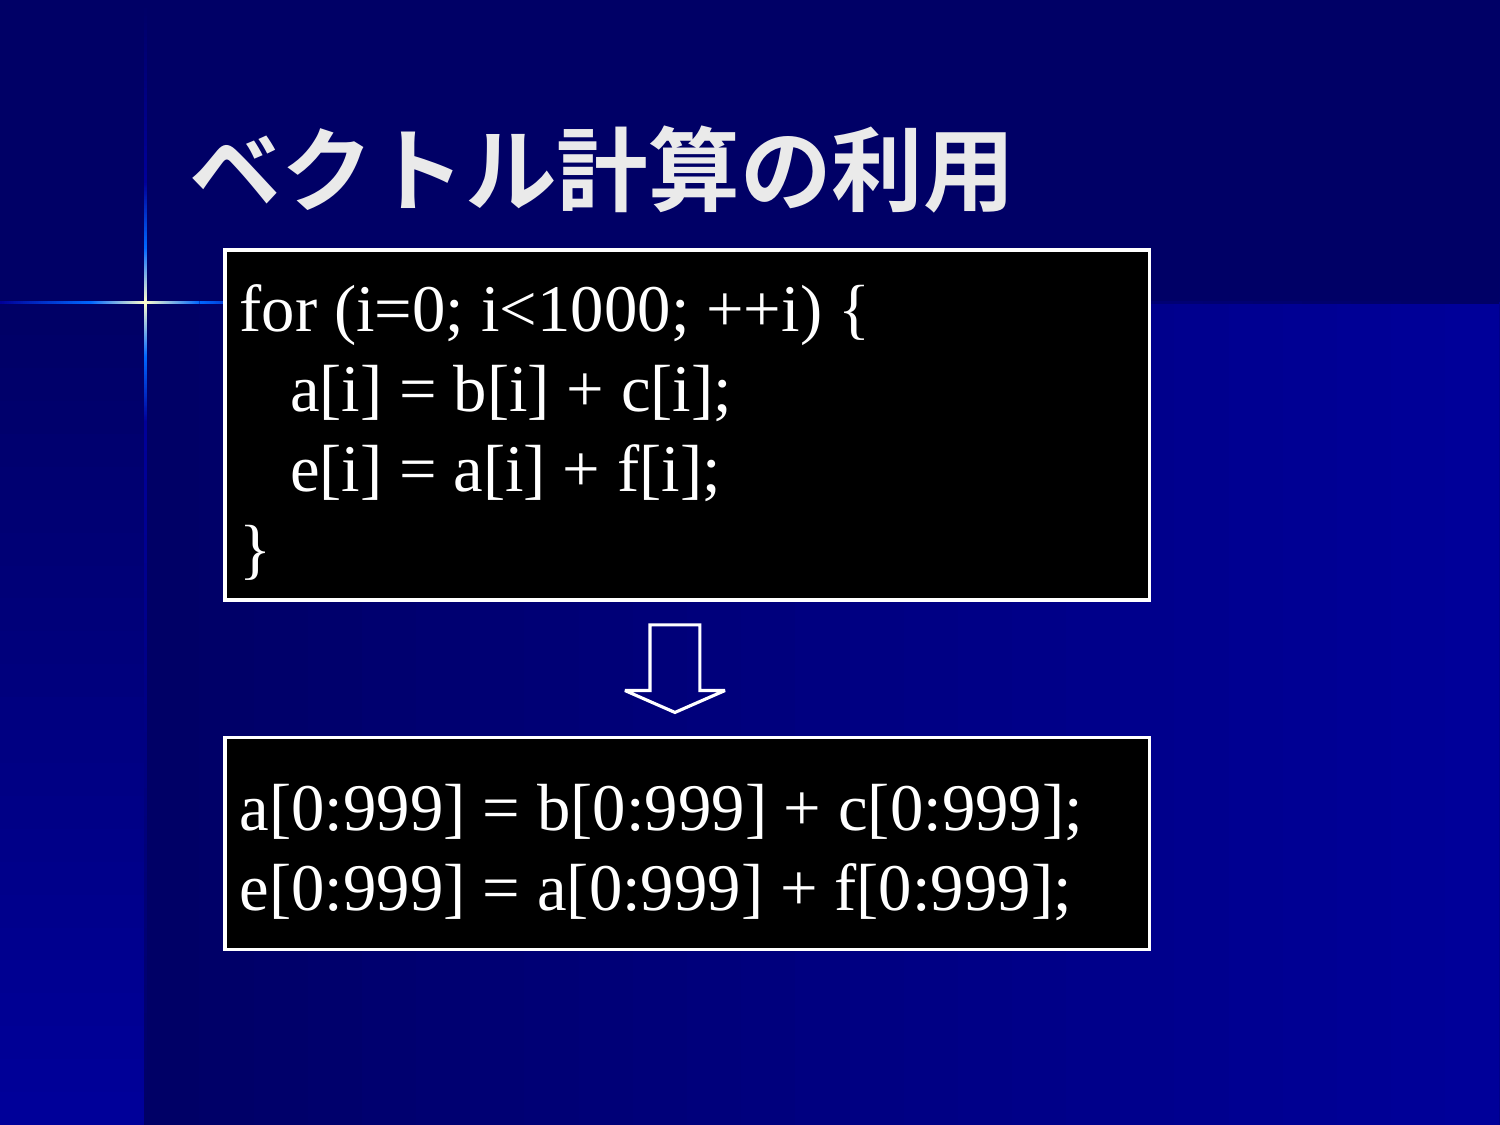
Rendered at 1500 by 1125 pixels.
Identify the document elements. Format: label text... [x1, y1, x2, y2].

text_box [224, 624, 1151, 951]
text_box for (i=0; i<1000; ++i) { a[i] = b[i] + c[i]; e[i] = a[i] + f[i]; } [225, 249, 1150, 600]
title ベクトル計算の利用 [174, 49, 1413, 286]
